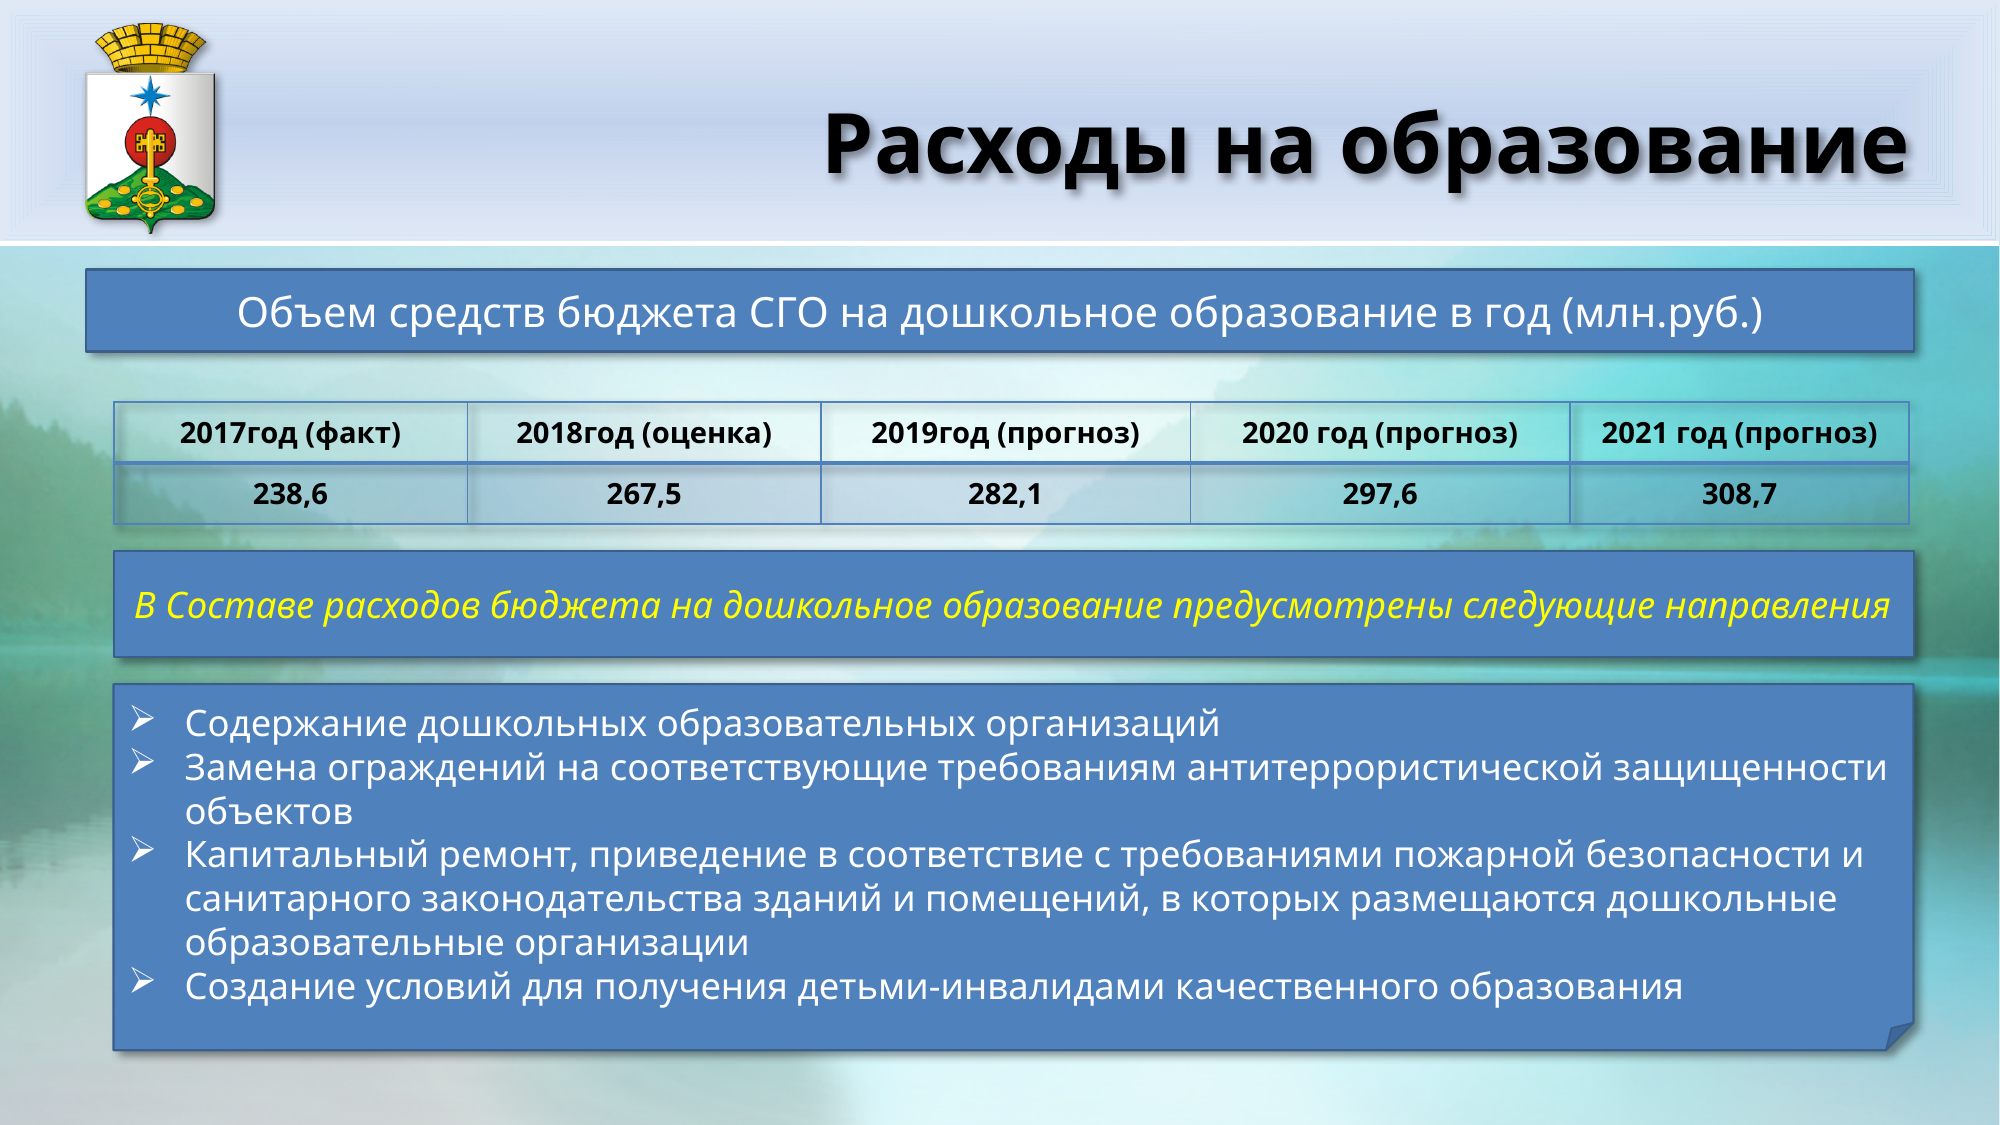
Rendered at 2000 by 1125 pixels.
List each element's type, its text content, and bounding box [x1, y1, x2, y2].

text_box [0, 0, 2000, 243]
text_box Объем средств бюджета СГО на дошкольное образование в год (млн.руб.) [85, 268, 1915, 353]
table_cell 238,6 [115, 465, 467, 523]
table_cell 308,7 [1571, 465, 1908, 523]
picture [85, 23, 215, 234]
table_cell 267,5 [468, 465, 820, 523]
table_header 2019год (прогноз) [822, 403, 1190, 461]
text_box В Составе расходов бюджета на дошкольное образование предусмотрены следующие направления [113, 550, 1915, 658]
picture [0, 244, 2000, 1125]
title Расходы на образование [272, 34, 1926, 200]
text_box Содержание дошкольных образовательных организаций Замена ограждений на соответствующие требованиям антитеррористической защищенности объектов Капитальный ремонт, приведение в соответствие с требованиями пожарной безопасности и санитарного законодательства зданий и помещений, в которых размещаются дошкольные образовательные организации Создание условий для получения детьми-инвалидами качественного образования [112, 683, 1915, 1052]
table_header 2020 год (прогноз) [1191, 403, 1569, 461]
table_cell 282,1 [822, 465, 1190, 523]
table_cell 297,6 [1191, 465, 1569, 523]
table_header 2021 год (прогноз) [1571, 403, 1908, 461]
table_header 2018год (оценка) [468, 403, 820, 461]
table_header 2017год (факт) [115, 403, 467, 461]
